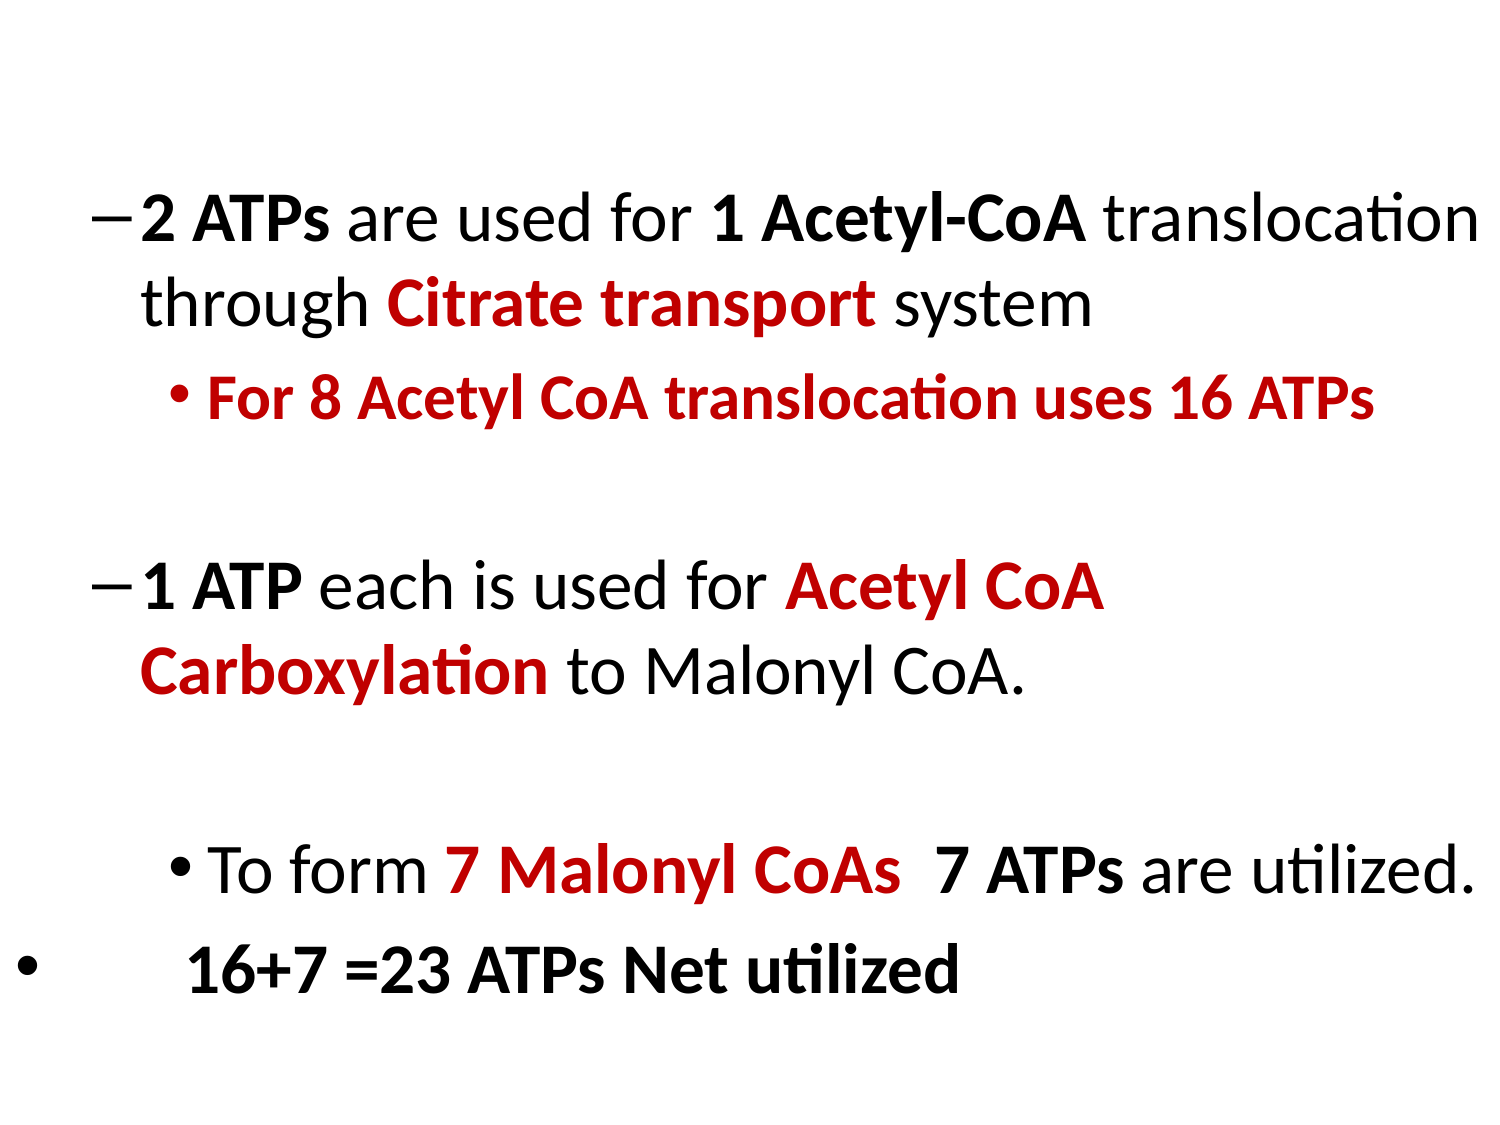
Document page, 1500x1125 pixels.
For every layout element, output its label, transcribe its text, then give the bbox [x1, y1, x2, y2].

list 2 ATPs are used for 1 Acetyl-CoA translocation through Citrate transport system For 8 Acetyl CoA translocation uses 16 ATPs 1 ATP each is used for Acetyl CoA Carboxylation to Malonyl CoA. To form 7 Malonyl CoAs 7 ATPs are utilized. 16+7 =23 ATPs Net utilized [0, 162, 1500, 1075]
